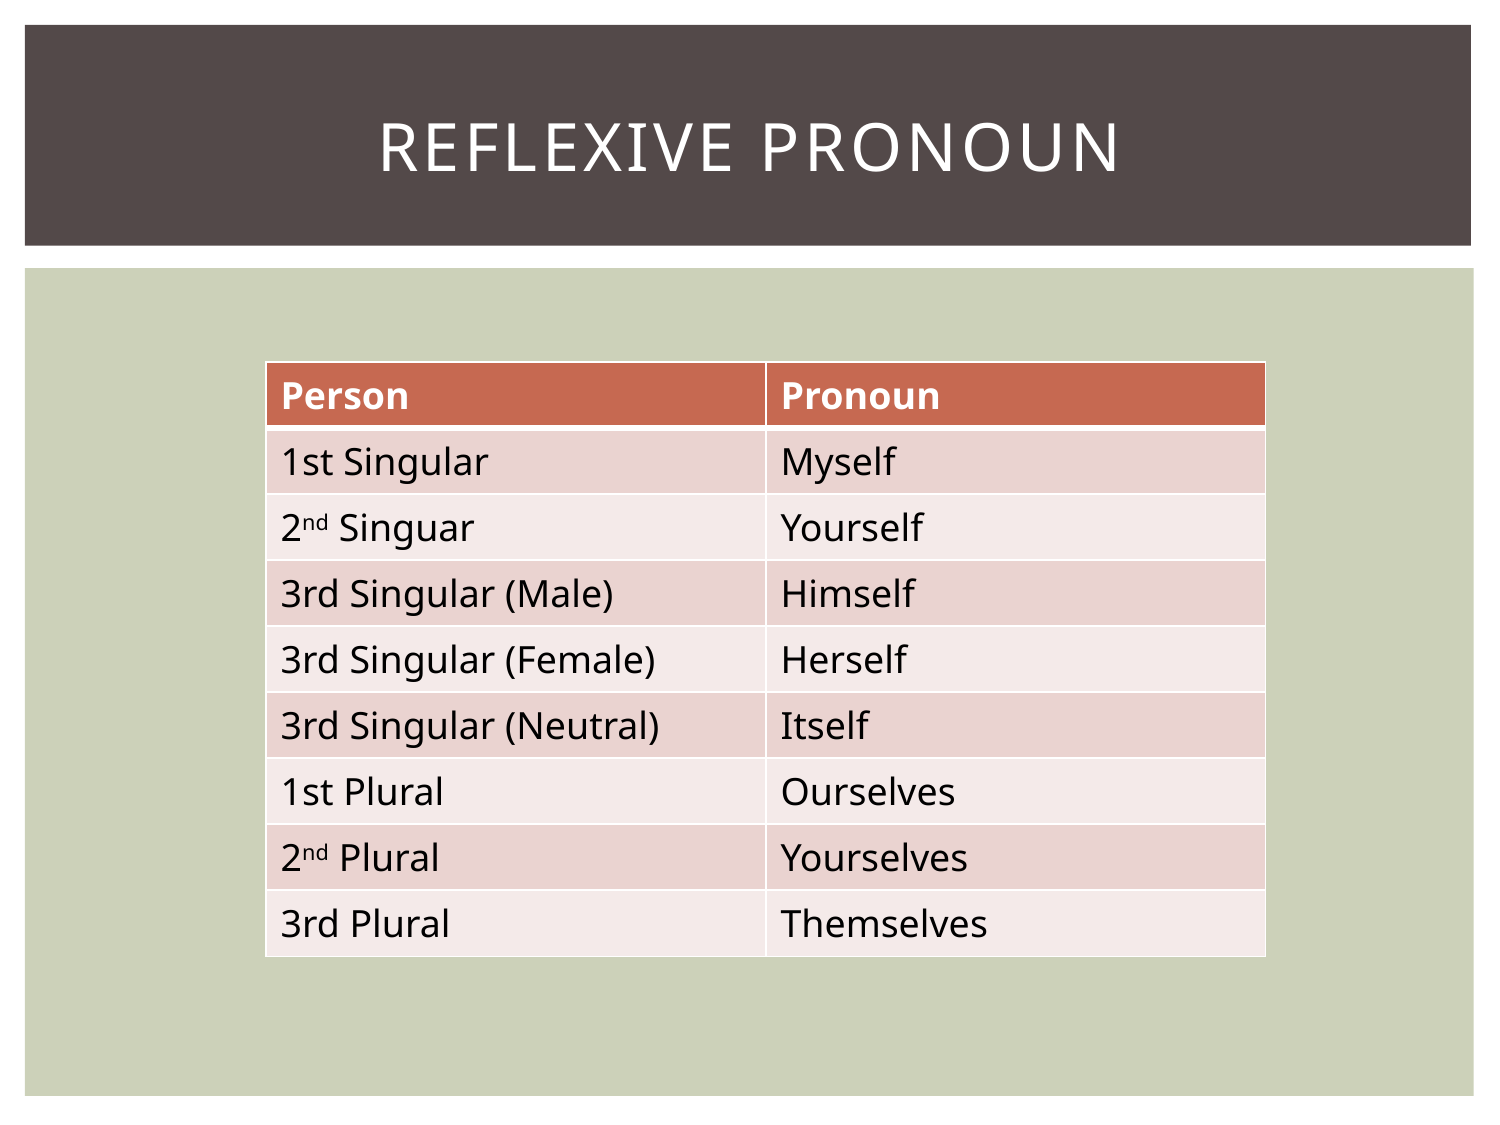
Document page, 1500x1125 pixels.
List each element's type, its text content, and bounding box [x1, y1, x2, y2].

table_cell Yourselves [767, 825, 1265, 889]
table_cell 3rd Singular (Neutral) [267, 693, 765, 757]
table_cell 3rd Singular (Female) [267, 627, 765, 691]
table_cell Himself [767, 561, 1265, 625]
table_cell 2nd Singuar [267, 495, 765, 559]
table_cell Myself [767, 431, 1265, 493]
table_cell Yourself [767, 495, 1265, 559]
table_cell 2nd Plural [267, 825, 765, 889]
table_cell 1st Plural [267, 759, 765, 823]
table_cell Herself [767, 627, 1265, 691]
title Reflexive pronoun [62, 58, 1438, 232]
table_cell 3rd Plural [267, 891, 765, 956]
table_cell Themselves [767, 891, 1265, 956]
table_cell Ourselves [767, 759, 1265, 823]
table_cell 3rd Singular (Male) [267, 561, 765, 625]
table_cell Itself [767, 693, 1265, 757]
table_header Person [267, 363, 765, 425]
table_header Pronoun [767, 363, 1265, 425]
table_cell 1st Singular [267, 431, 765, 493]
